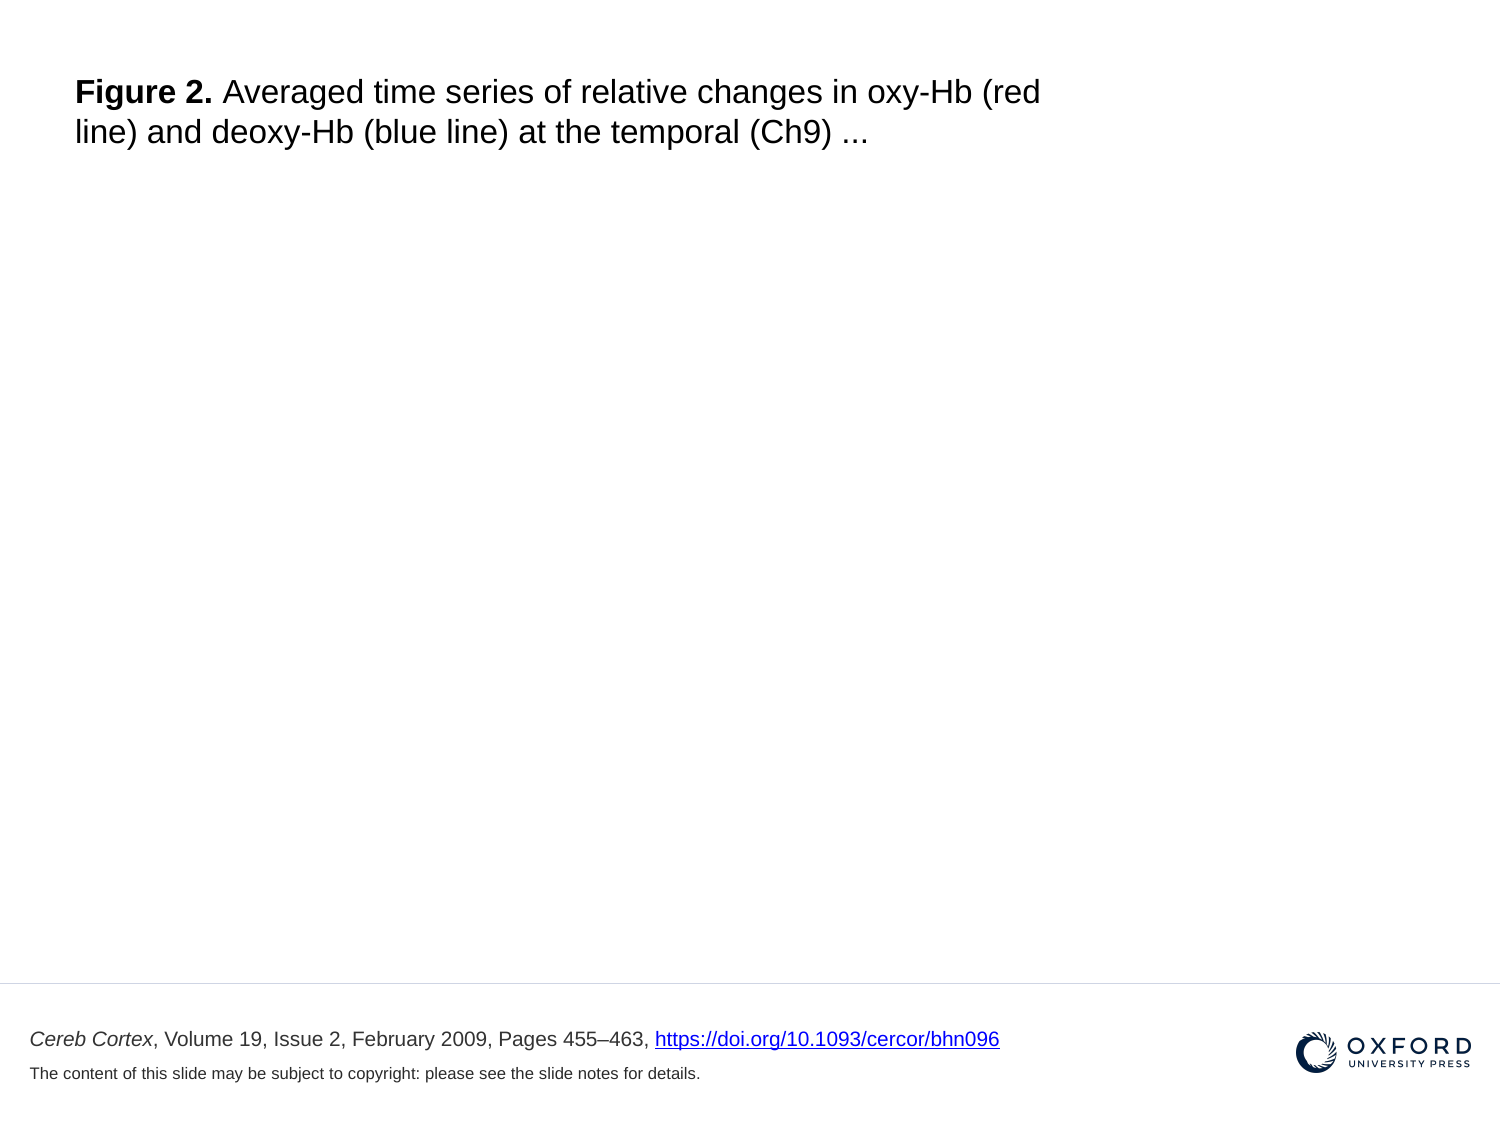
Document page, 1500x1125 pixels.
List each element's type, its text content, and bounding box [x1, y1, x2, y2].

footer Cereb Cortex, Volume 19, Issue 2, February 2009, Pages 455–463, https://doi.org/10.1093/cercor/bhn096 The content of this slide may be subject to copyright: please see the slide notes for details. [0, 983, 1260, 1125]
title Figure 2. Averaged time series of relative changes in oxy-Hb (red line) and deoxy-Hb (blue line) at the temporal (Ch9) ... [75, 69, 1078, 171]
picture [1296, 1032, 1471, 1073]
